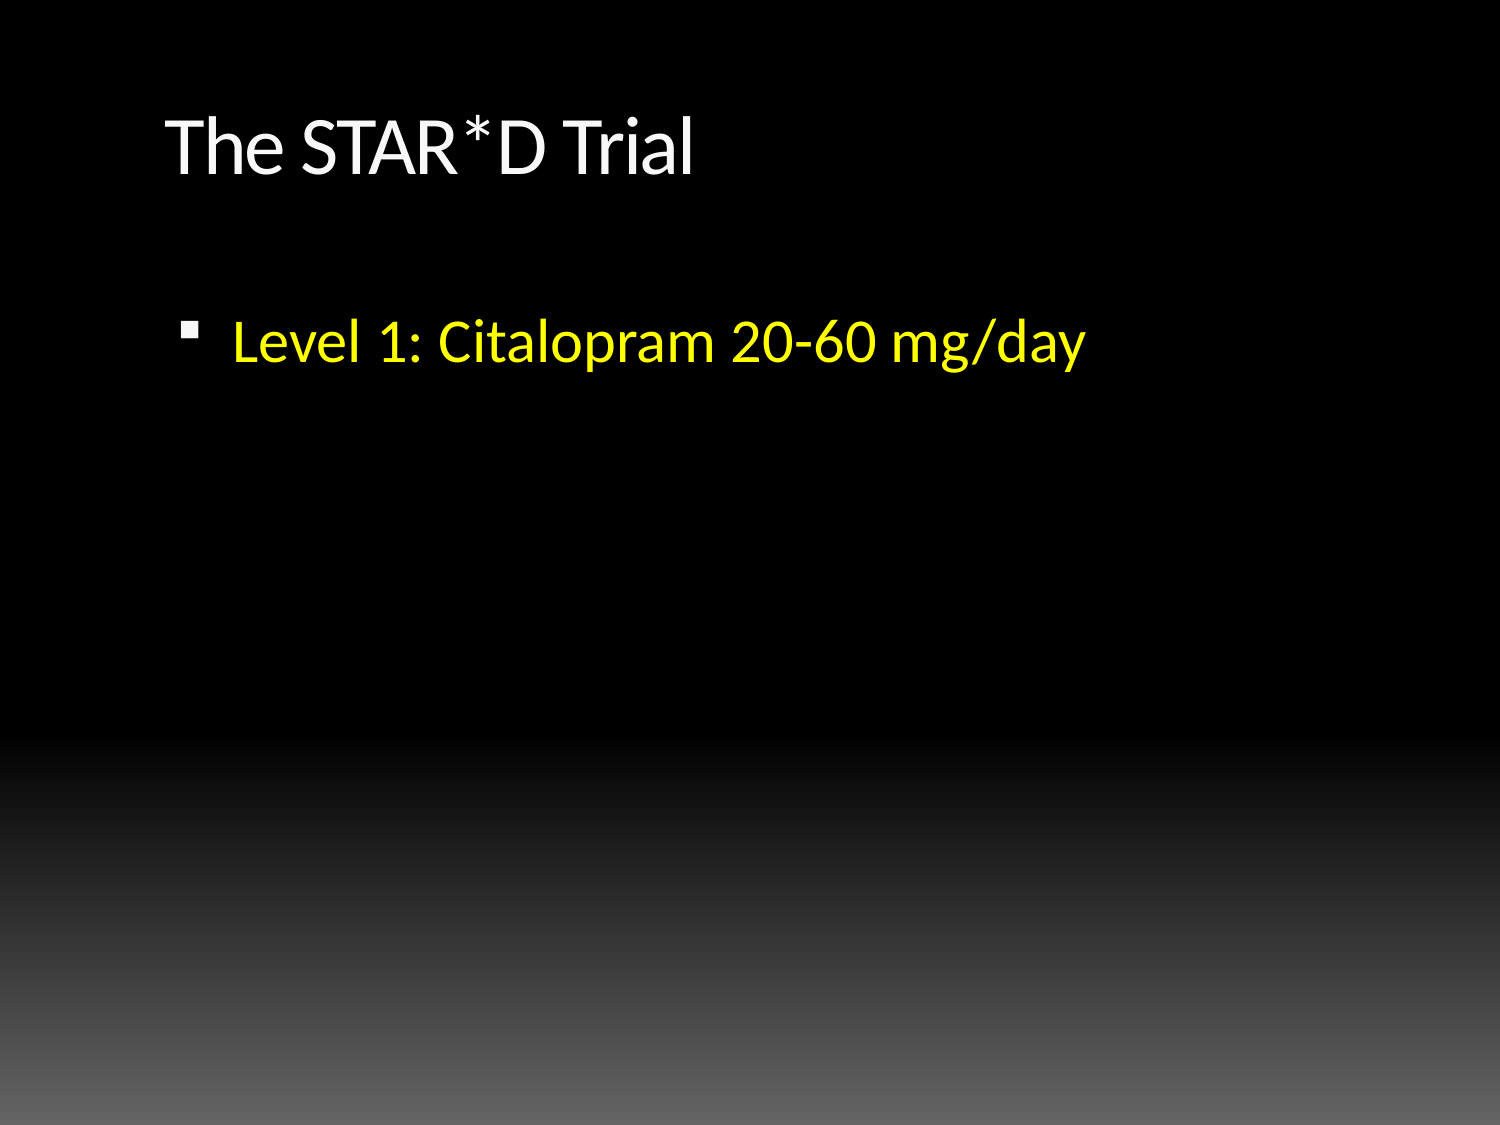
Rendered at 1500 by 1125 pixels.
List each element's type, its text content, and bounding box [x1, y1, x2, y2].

title The STAR*D Trial [150, 83, 1425, 234]
list Level 1: Citalopram 20-60 mg/day [150, 292, 1425, 1043]
